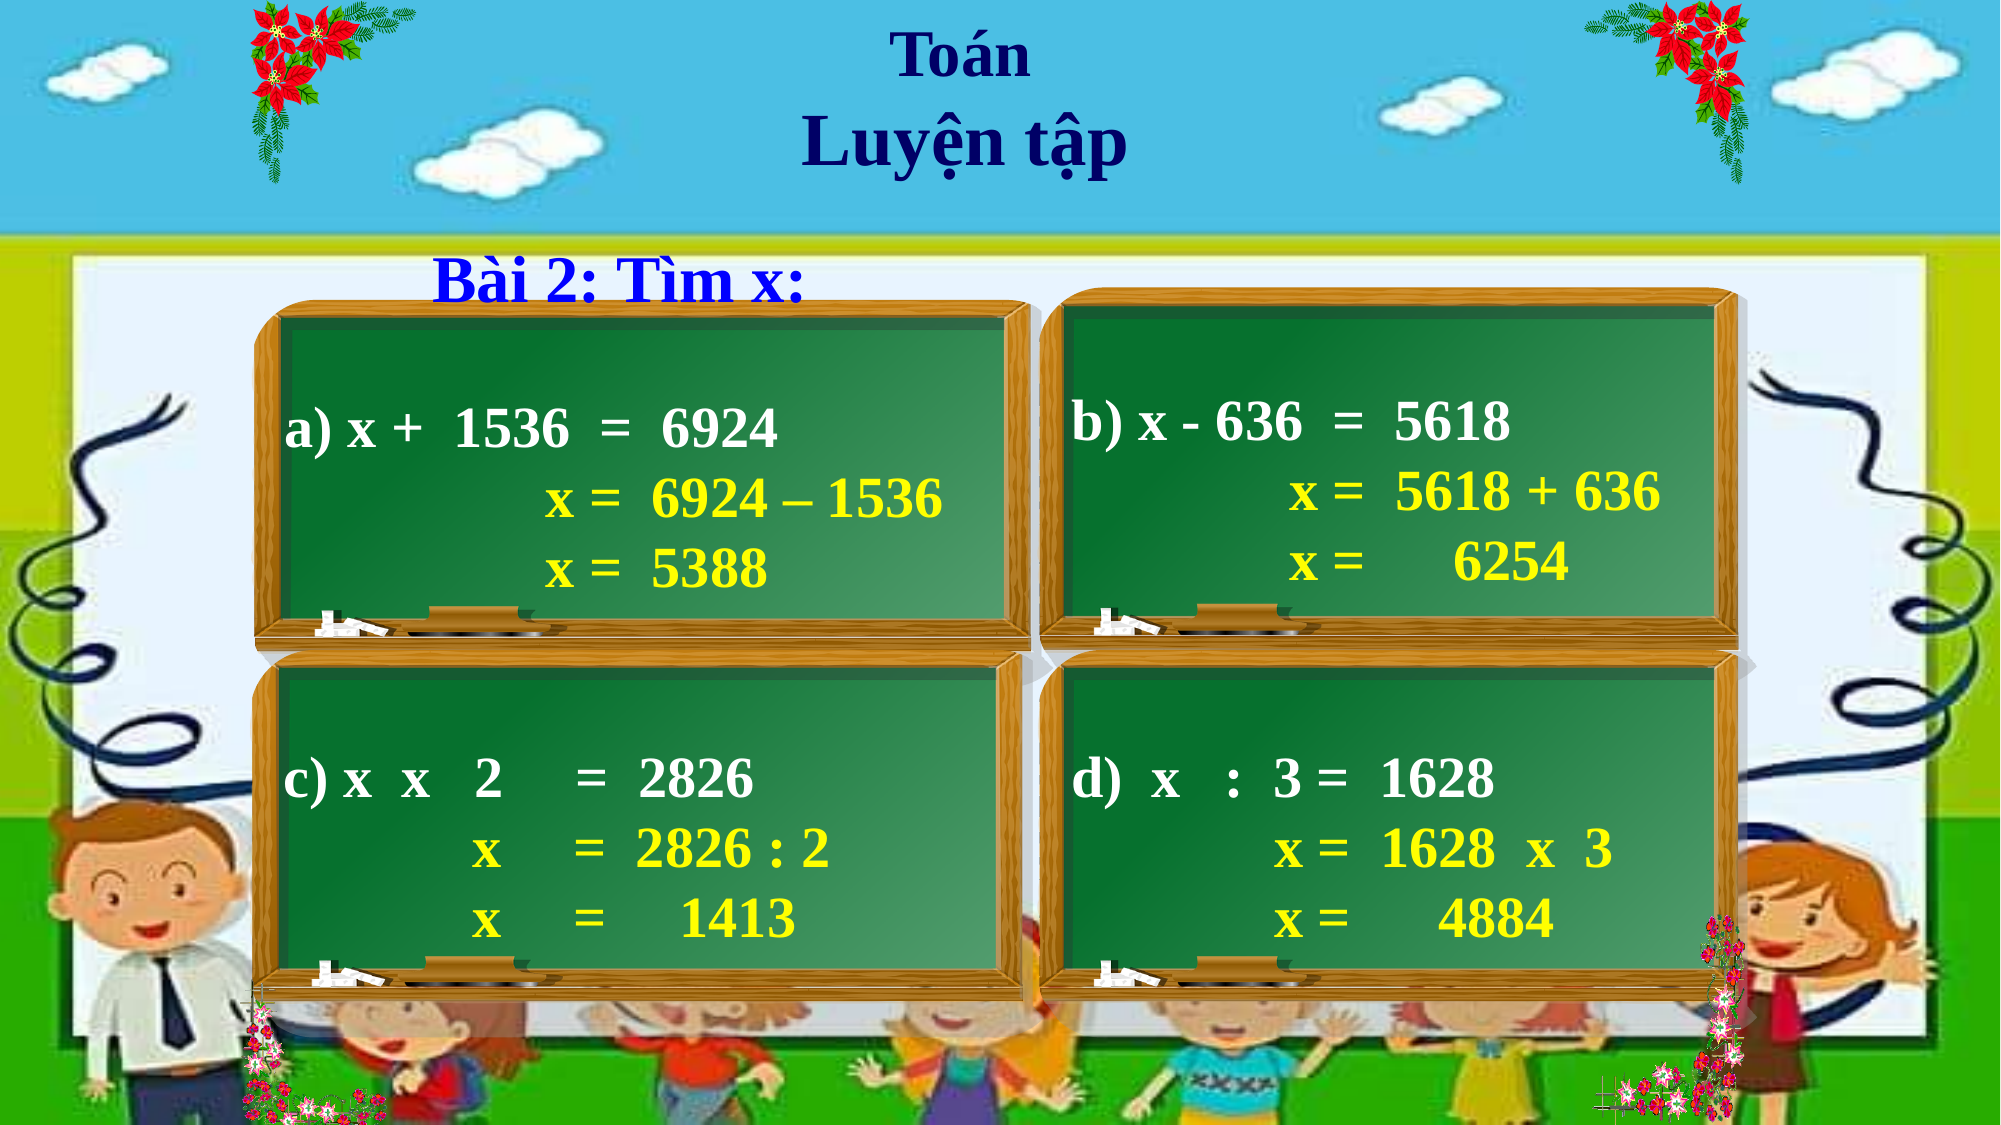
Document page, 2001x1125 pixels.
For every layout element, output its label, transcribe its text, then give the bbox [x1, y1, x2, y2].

text_box b) x - 636 = 5618 x = 5618 + 636 x = 6254 [1037, 287, 1775, 668]
picture [0, 0, 2001, 1125]
text_box a) x + 1536 = 6924 x = 6924 – 1536 x = 5388 [250, 299, 1055, 673]
text_box Luyện tập [768, 83, 1144, 188]
text_box Bài 2: Tìm x: [400, 228, 823, 324]
text_box c) x x 2 = 2826 x = 2826 : 2 x = 1413 [249, 649, 1050, 1038]
text_box d) x : 3 = 1628 x = 1628 x 3 x = 4884 [1037, 649, 1775, 1038]
picture [1700, 0, 1710, 6]
text_box Toán [874, 2, 1047, 98]
